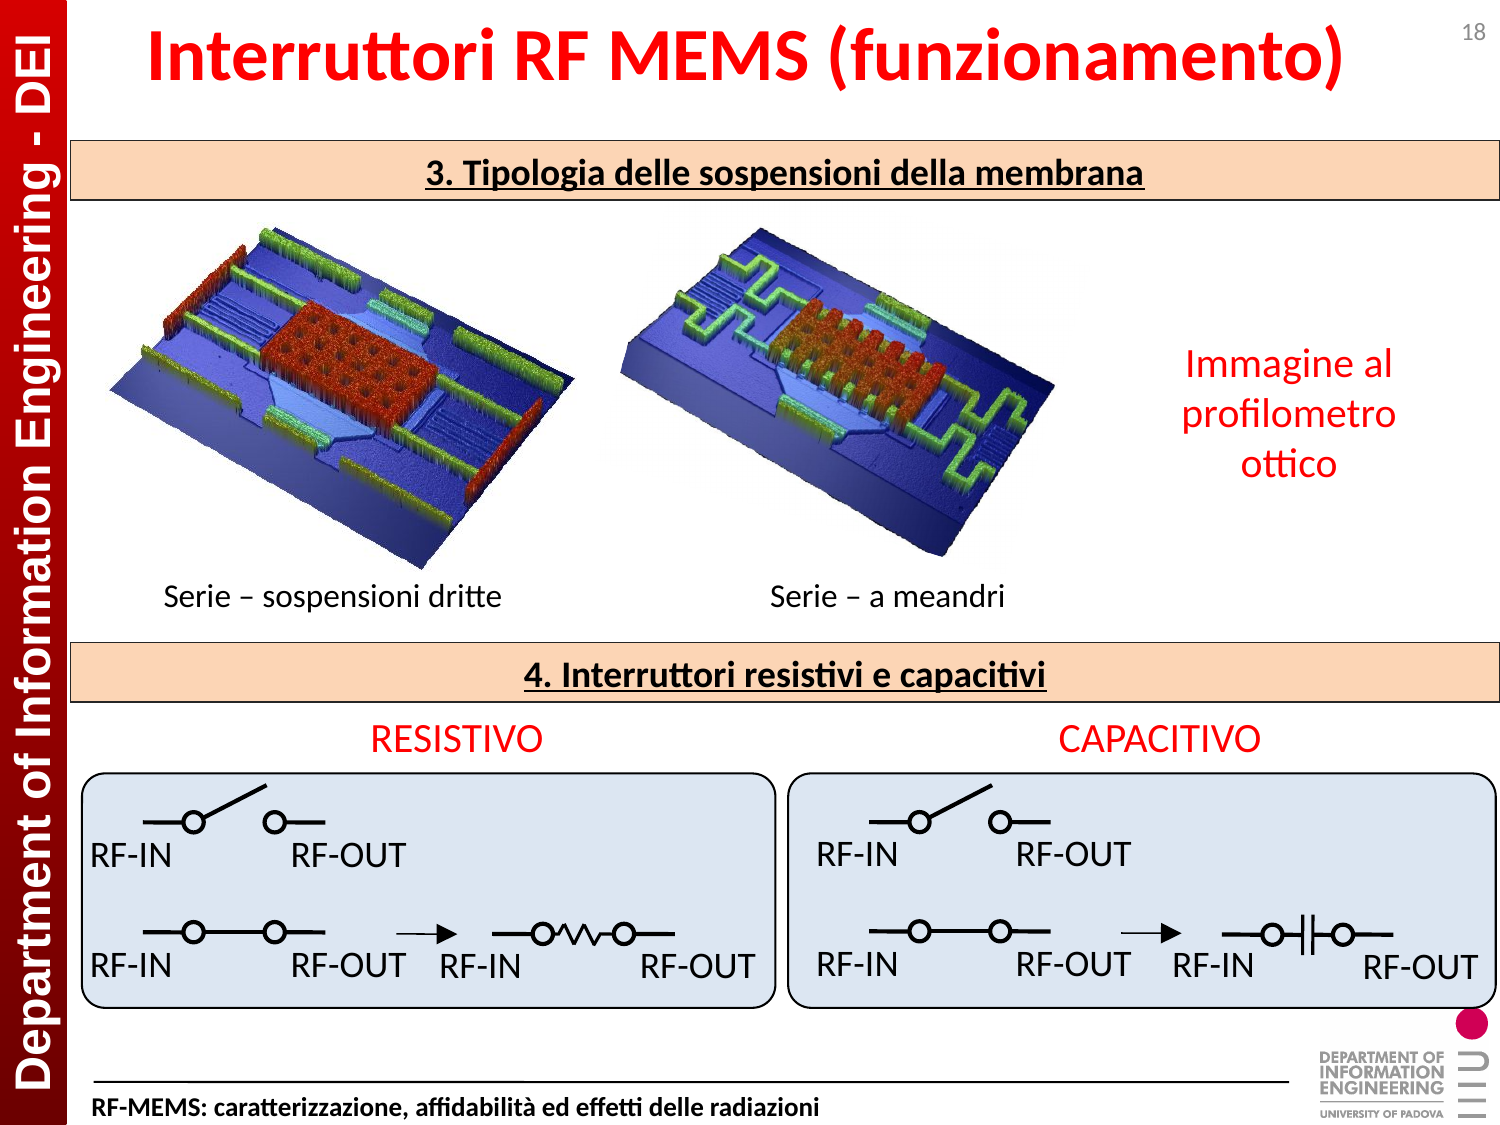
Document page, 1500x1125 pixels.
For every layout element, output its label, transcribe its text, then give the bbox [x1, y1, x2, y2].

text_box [808, 784, 1485, 988]
text_box 3. Tipologia delle sospensioni della membrana [70, 140, 1500, 201]
text_box [786, 771, 1498, 1010]
slide_number 18 [1151, 0, 1500, 61]
text_box RESISTIVO [316, 703, 598, 768]
text_box Immagine al profilometro ottico [1148, 328, 1430, 493]
text_box Serie – a meandri [755, 566, 1021, 622]
text_box 4. Interruttori resistivi e capacitivi [70, 642, 1500, 703]
picture [596, 201, 1089, 566]
picture [105, 221, 579, 577]
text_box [81, 784, 762, 987]
text_box [81, 771, 778, 1010]
title Interruttori RF MEMS (funzionamento) [67, 0, 1427, 102]
picture [1320, 1007, 1489, 1118]
text_box CAPACITIVO [1019, 703, 1301, 768]
text_box Serie – sospensioni dritte [148, 586, 518, 622]
